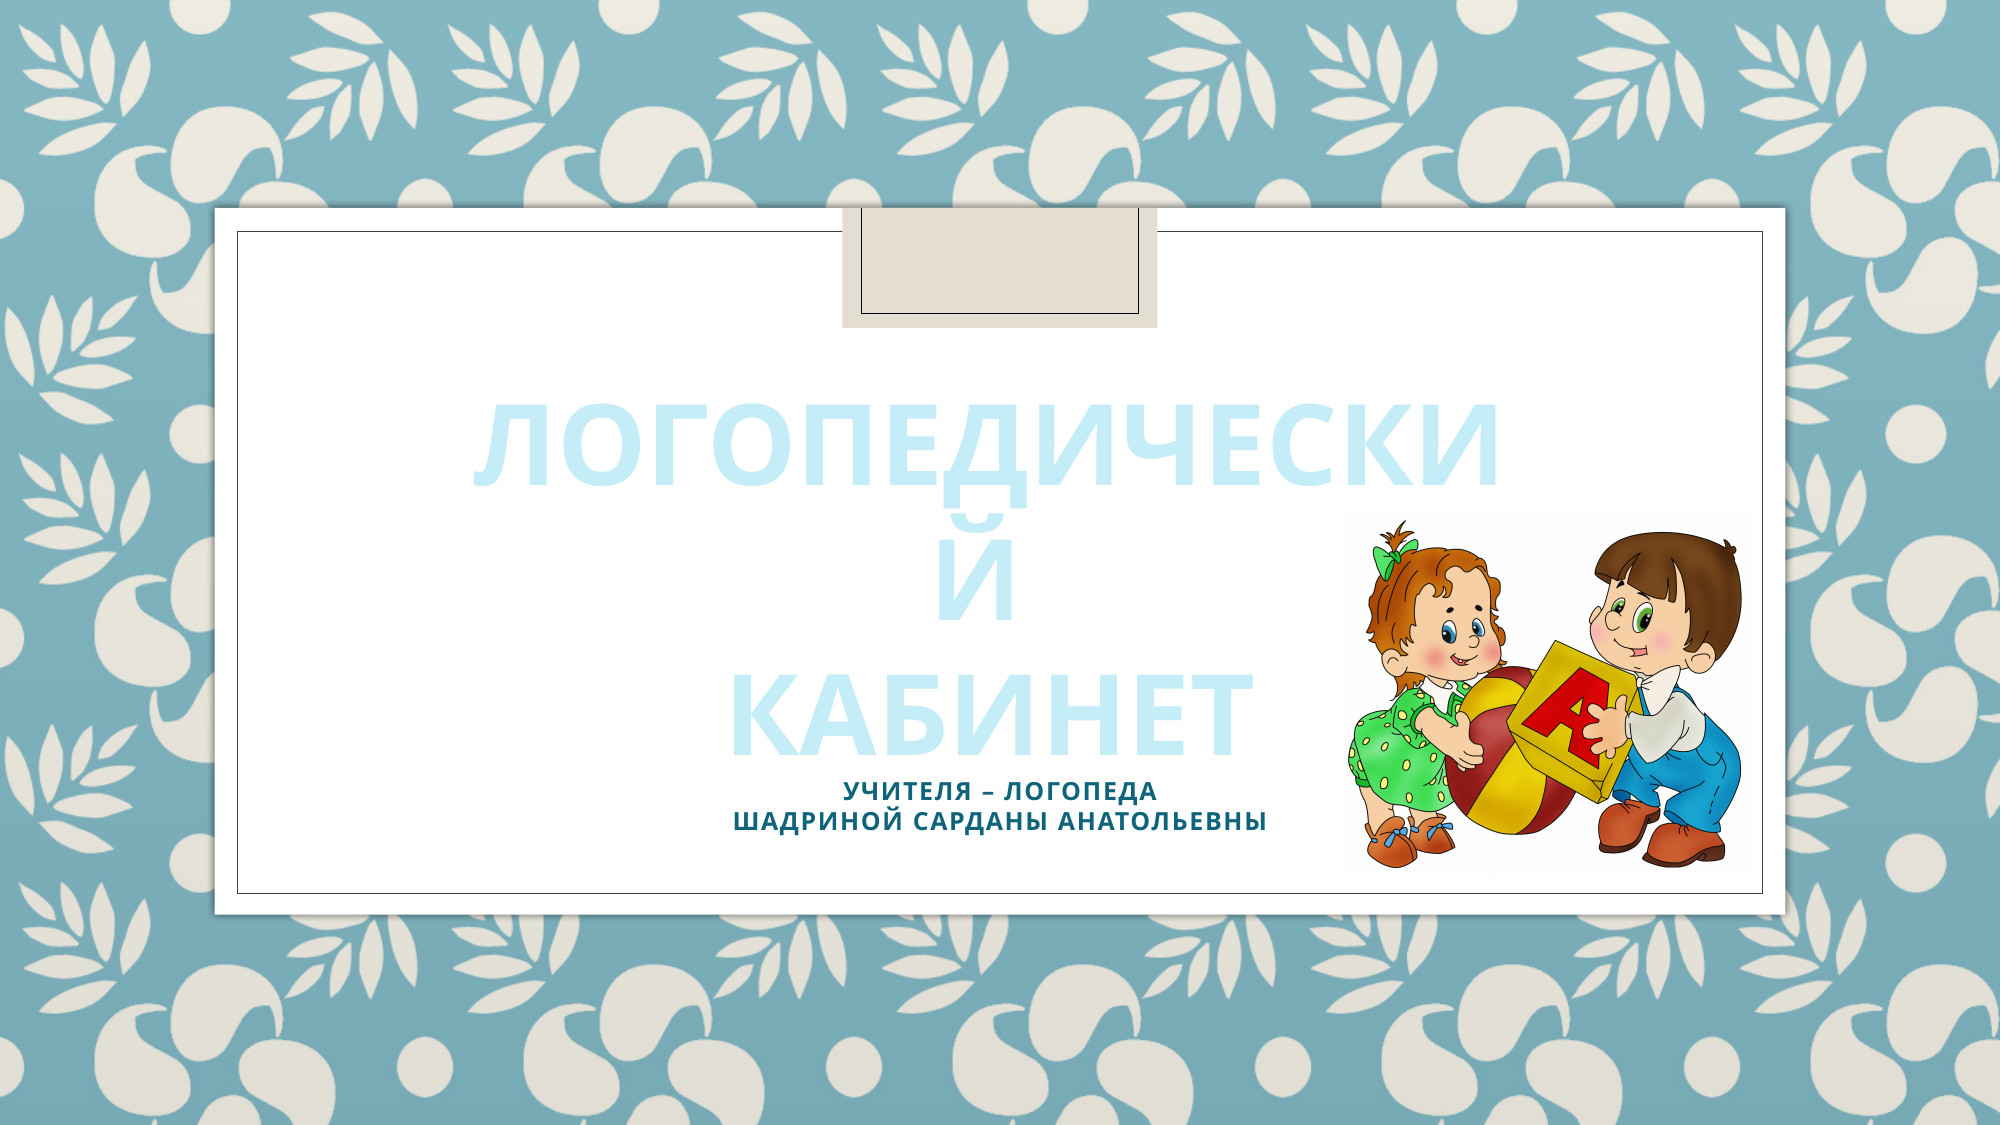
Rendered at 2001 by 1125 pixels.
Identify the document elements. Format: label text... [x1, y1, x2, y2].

picture [1342, 508, 1758, 878]
text_box ЛОГОПЕДИЧЕСКИЙ КАБИНЕТ [414, 365, 1566, 785]
subtitle УЧИТЕЛЯ – ЛОГОПЕДА ШАДРИНОЙ САРДАНЫ АНАТОЛЬЕВНЫ [256, 768, 1337, 844]
